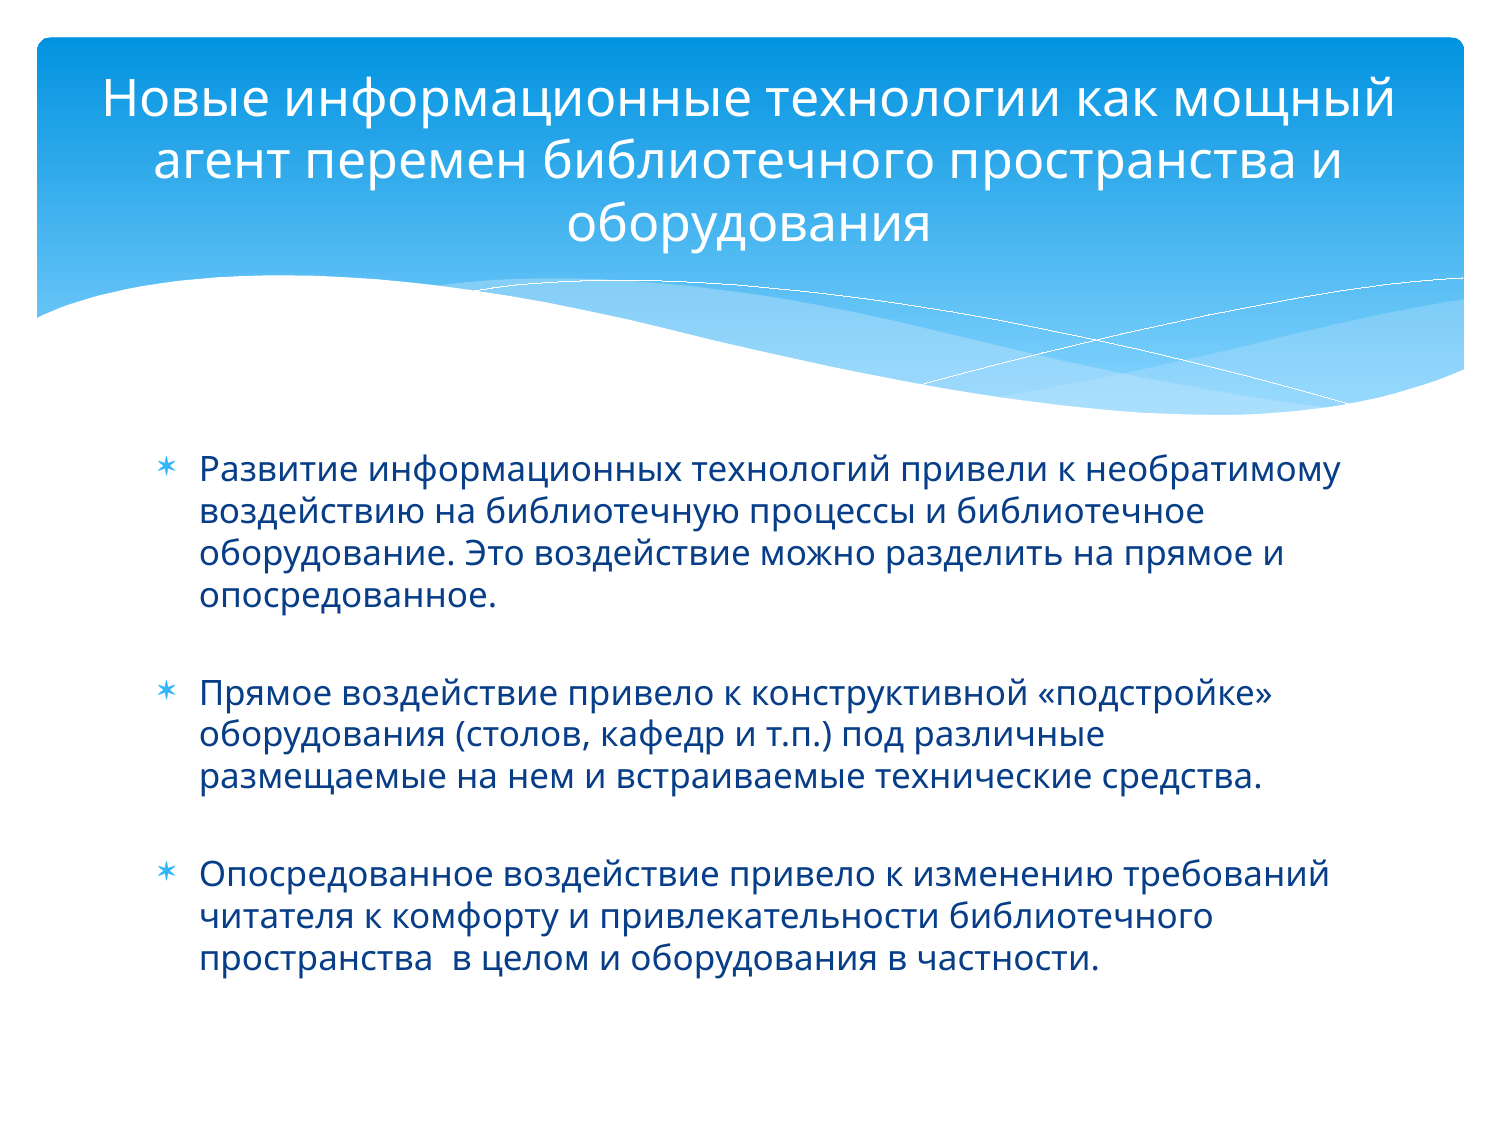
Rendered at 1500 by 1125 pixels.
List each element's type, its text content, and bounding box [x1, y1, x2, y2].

list Развитие информационных технологий привели к необратимому воздействию на библиотечную процессы и библиотечное оборудование. Это воздействие можно разделить на прямое и опосредованное. Прямое воздействие привело к конструктивной «подстройке» оборудования (столов, кафедр и т.п.) под различные размещаемые на нем и встраиваемые технические средства. Опосредованное воздействие привело к изменению требований читателя к комфорту и привлекательности библиотечного пространства в целом и оборудования в частности. [143, 438, 1359, 1005]
title Новые информационные технологии как мощный агент перемен библиотечного пространства и оборудования [75, 55, 1425, 261]
